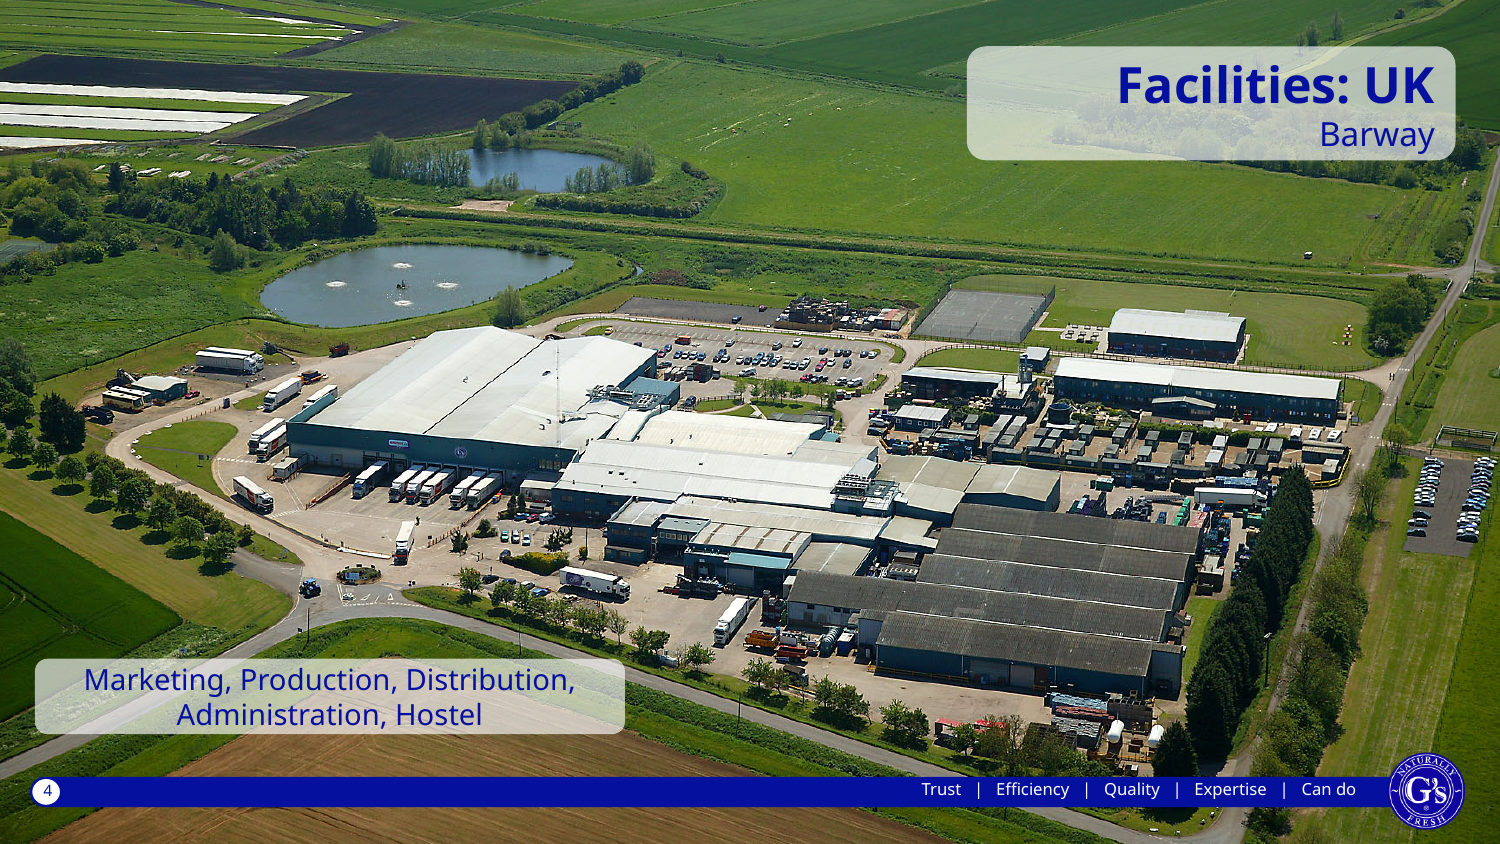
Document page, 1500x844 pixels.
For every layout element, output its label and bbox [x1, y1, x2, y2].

picture [0, 0, 1500, 844]
text_box [29, 750, 1467, 833]
